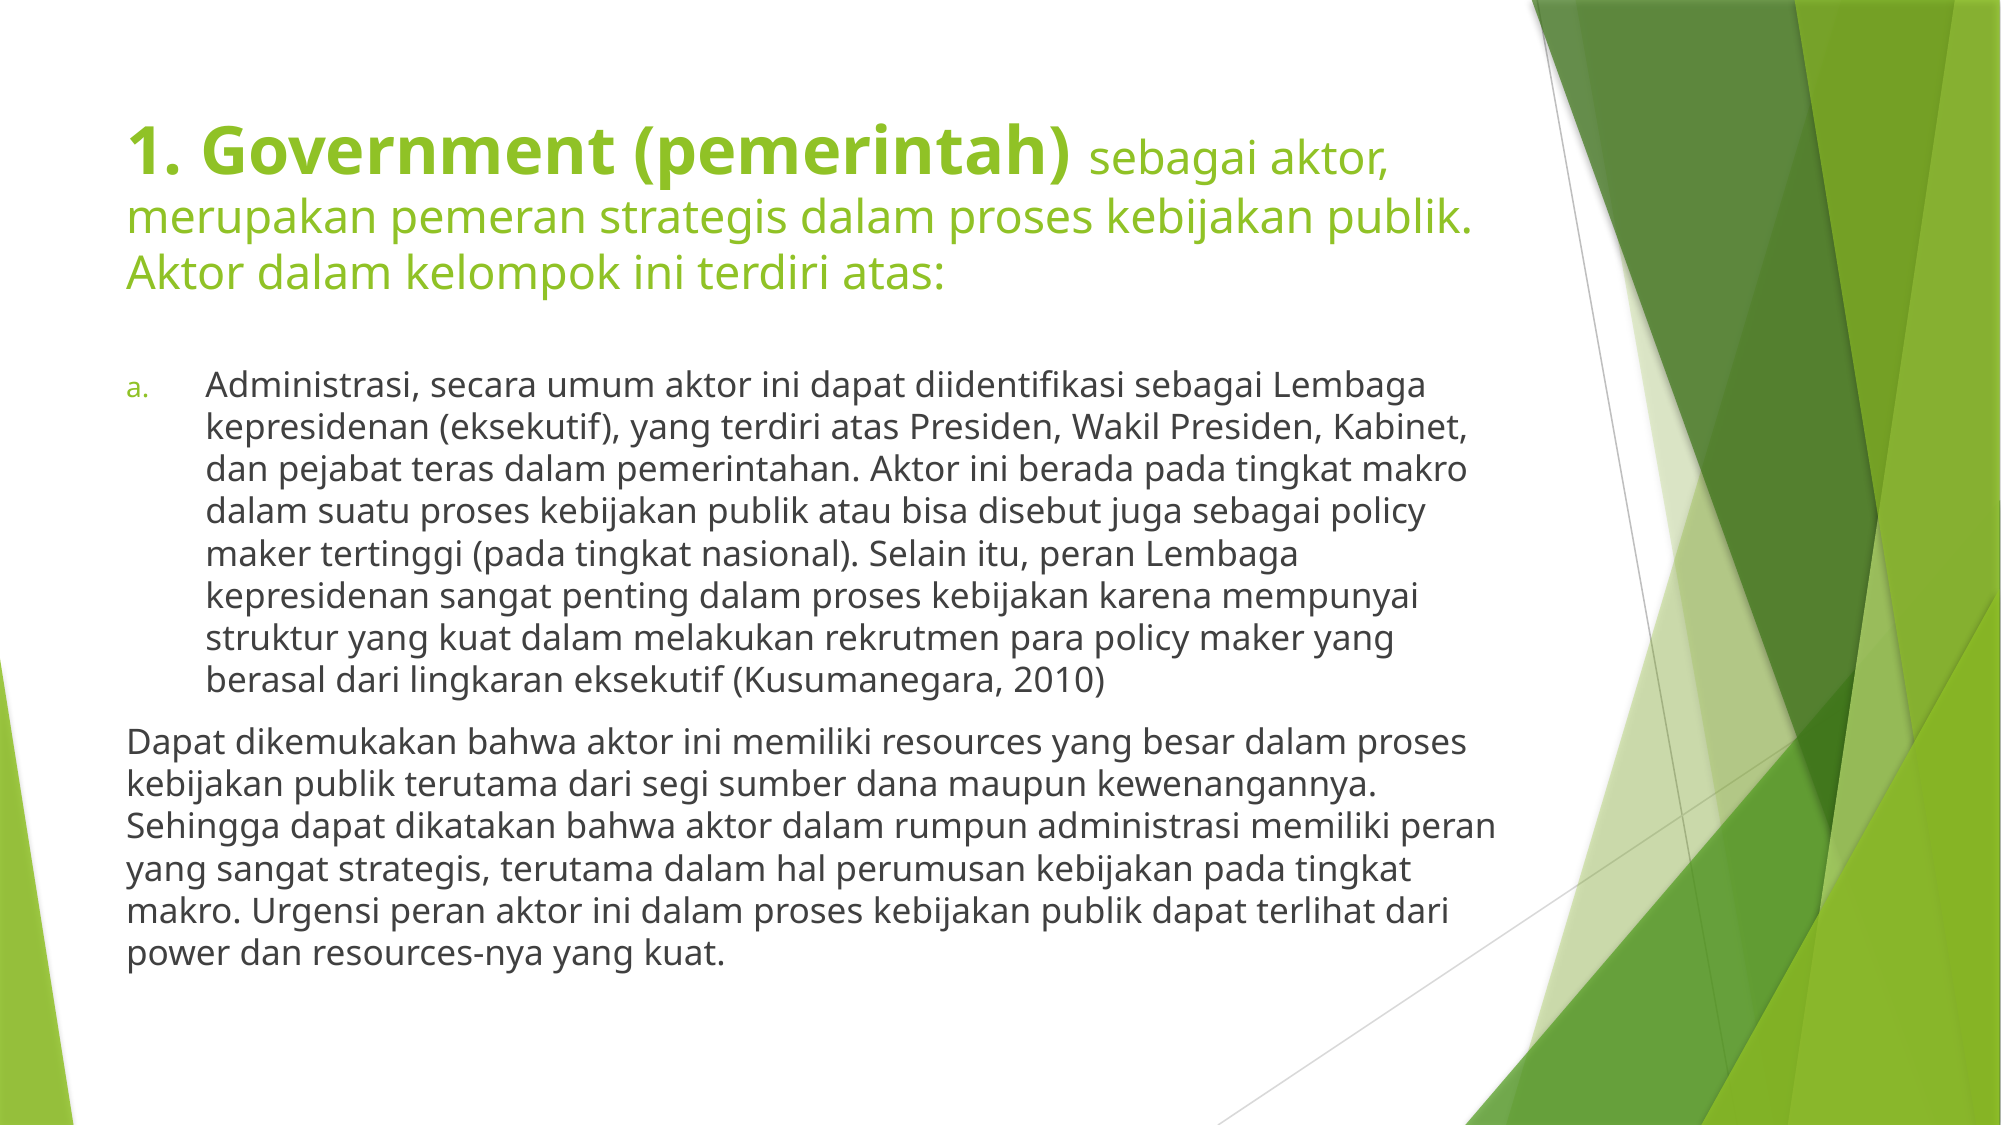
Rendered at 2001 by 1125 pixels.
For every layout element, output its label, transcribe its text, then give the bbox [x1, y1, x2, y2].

title 1. Government (pemerintah) sebagai aktor, merupakan pemeran strategis dalam proses kebijakan publik. Aktor dalam kelompok ini terdiri atas: [111, 99, 1522, 317]
list Administrasi, secara umum aktor ini dapat diidentifikasi sebagai Lembaga kepresidenan (eksekutif), yang terdiri atas Presiden, Wakil Presiden, Kabinet, dan pejabat teras dalam pemerintahan. Aktor ini berada pada tingkat makro dalam suatu proses kebijakan publik atau bisa disebut juga sebagai policy maker tertinggi (pada tingkat nasional). Selain itu, peran Lembaga kepresidenan sangat penting dalam proses kebijakan karena mempunyai struktur yang kuat dalam melakukan rekrutmen para policy maker yang berasal dari lingkaran eksekutif (Kusumanegara, 2010) Dapat dikemukakan bahwa aktor ini memiliki resources yang besar dalam proses kebijakan publik terutama dari segi sumber dana maupun kewenangannya. Sehingga dapat dikatakan bahwa aktor dalam rumpun administrasi memiliki peran yang sangat strategis, terutama dalam hal perumusan kebijakan pada tingkat makro. Urgensi peran aktor ini dalam proses kebijakan publik dapat terlihat dari power dan resources-nya yang kuat. [111, 354, 1522, 992]
